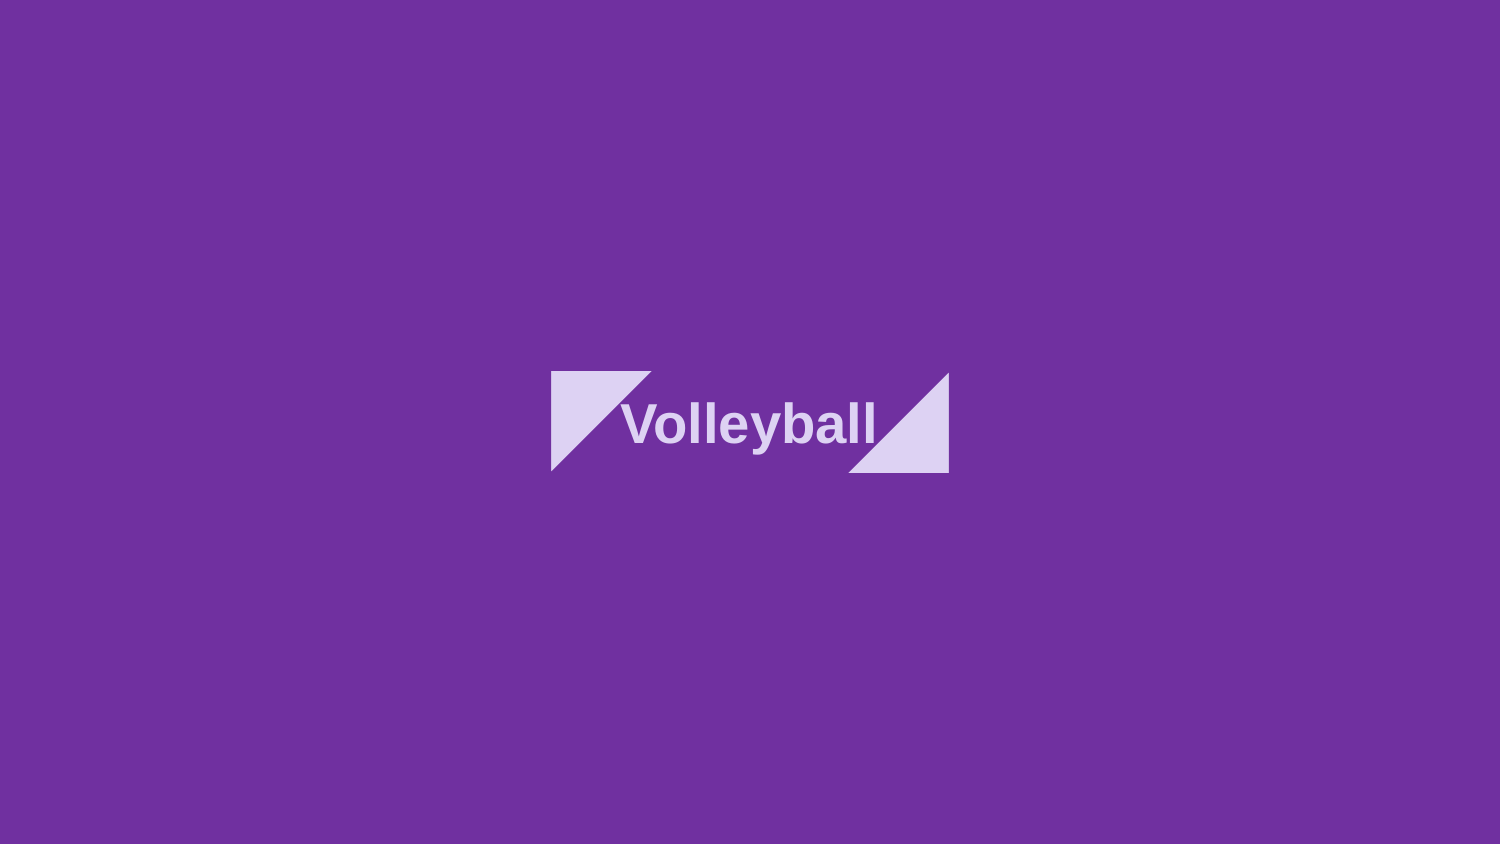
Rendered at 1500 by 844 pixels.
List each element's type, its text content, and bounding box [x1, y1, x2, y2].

text_box Volleyball [587, 382, 911, 461]
text_box [550, 369, 655, 475]
text_box [845, 369, 950, 475]
